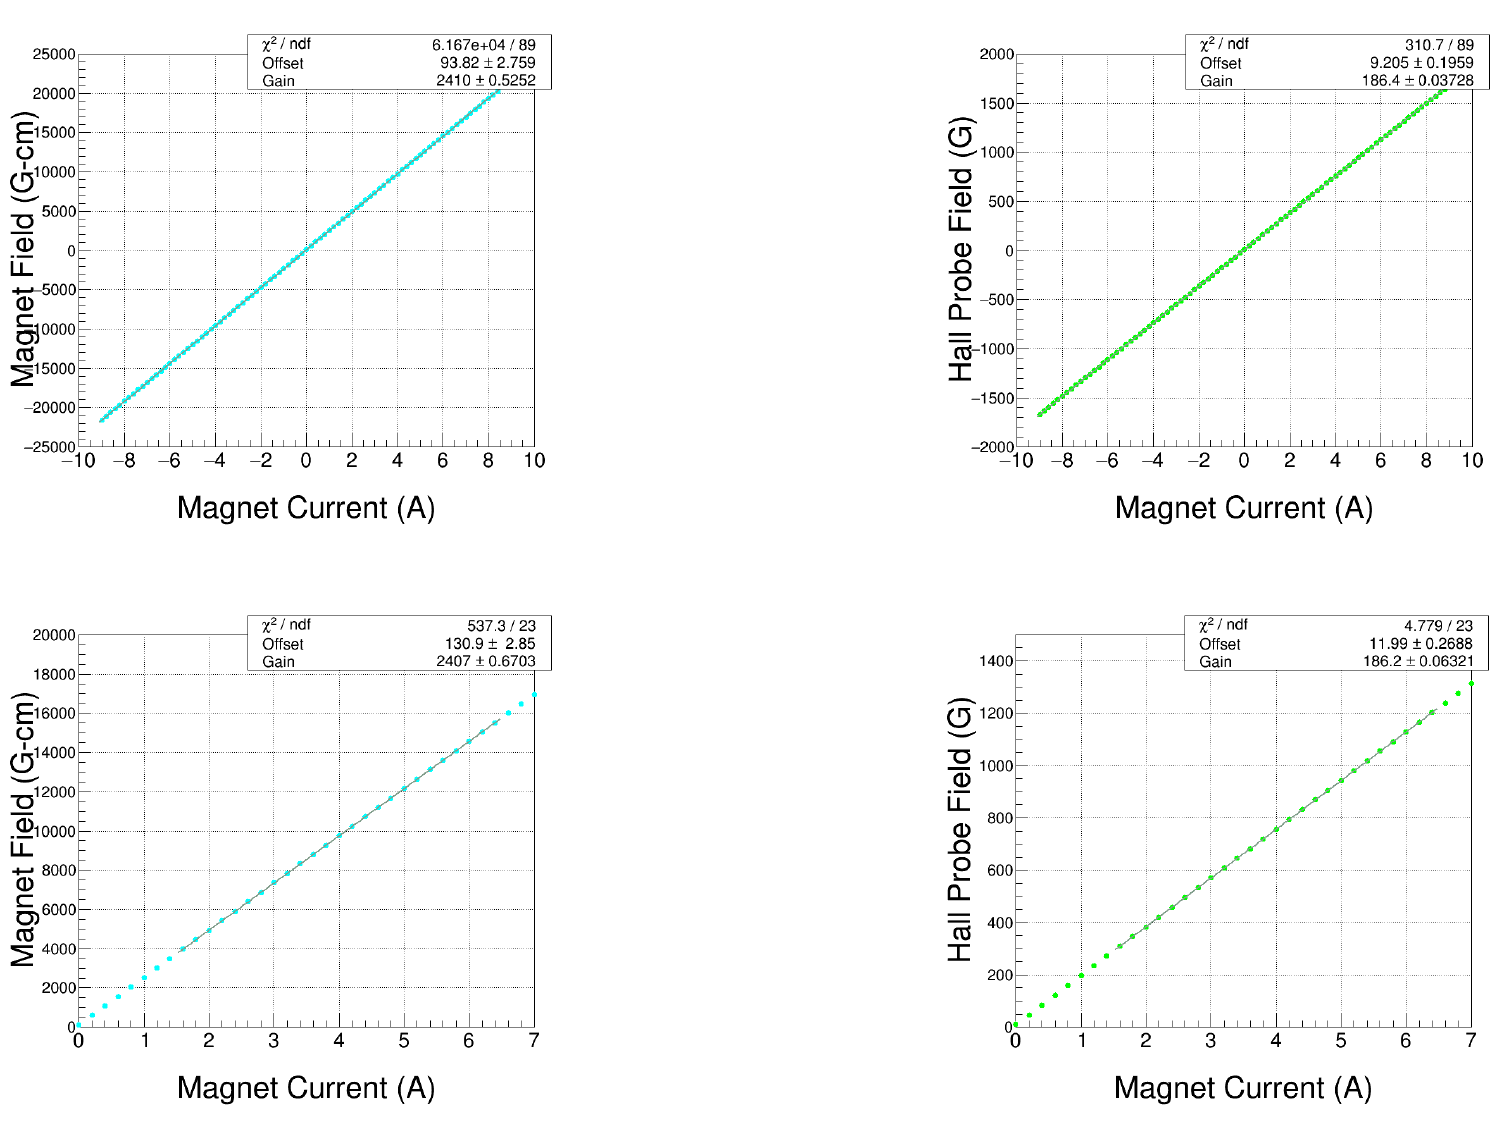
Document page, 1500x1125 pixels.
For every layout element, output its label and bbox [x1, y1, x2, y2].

picture [0, 0, 562, 545]
picture [937, 580, 1499, 1125]
picture [0, 580, 562, 1125]
picture [938, 0, 1500, 545]
